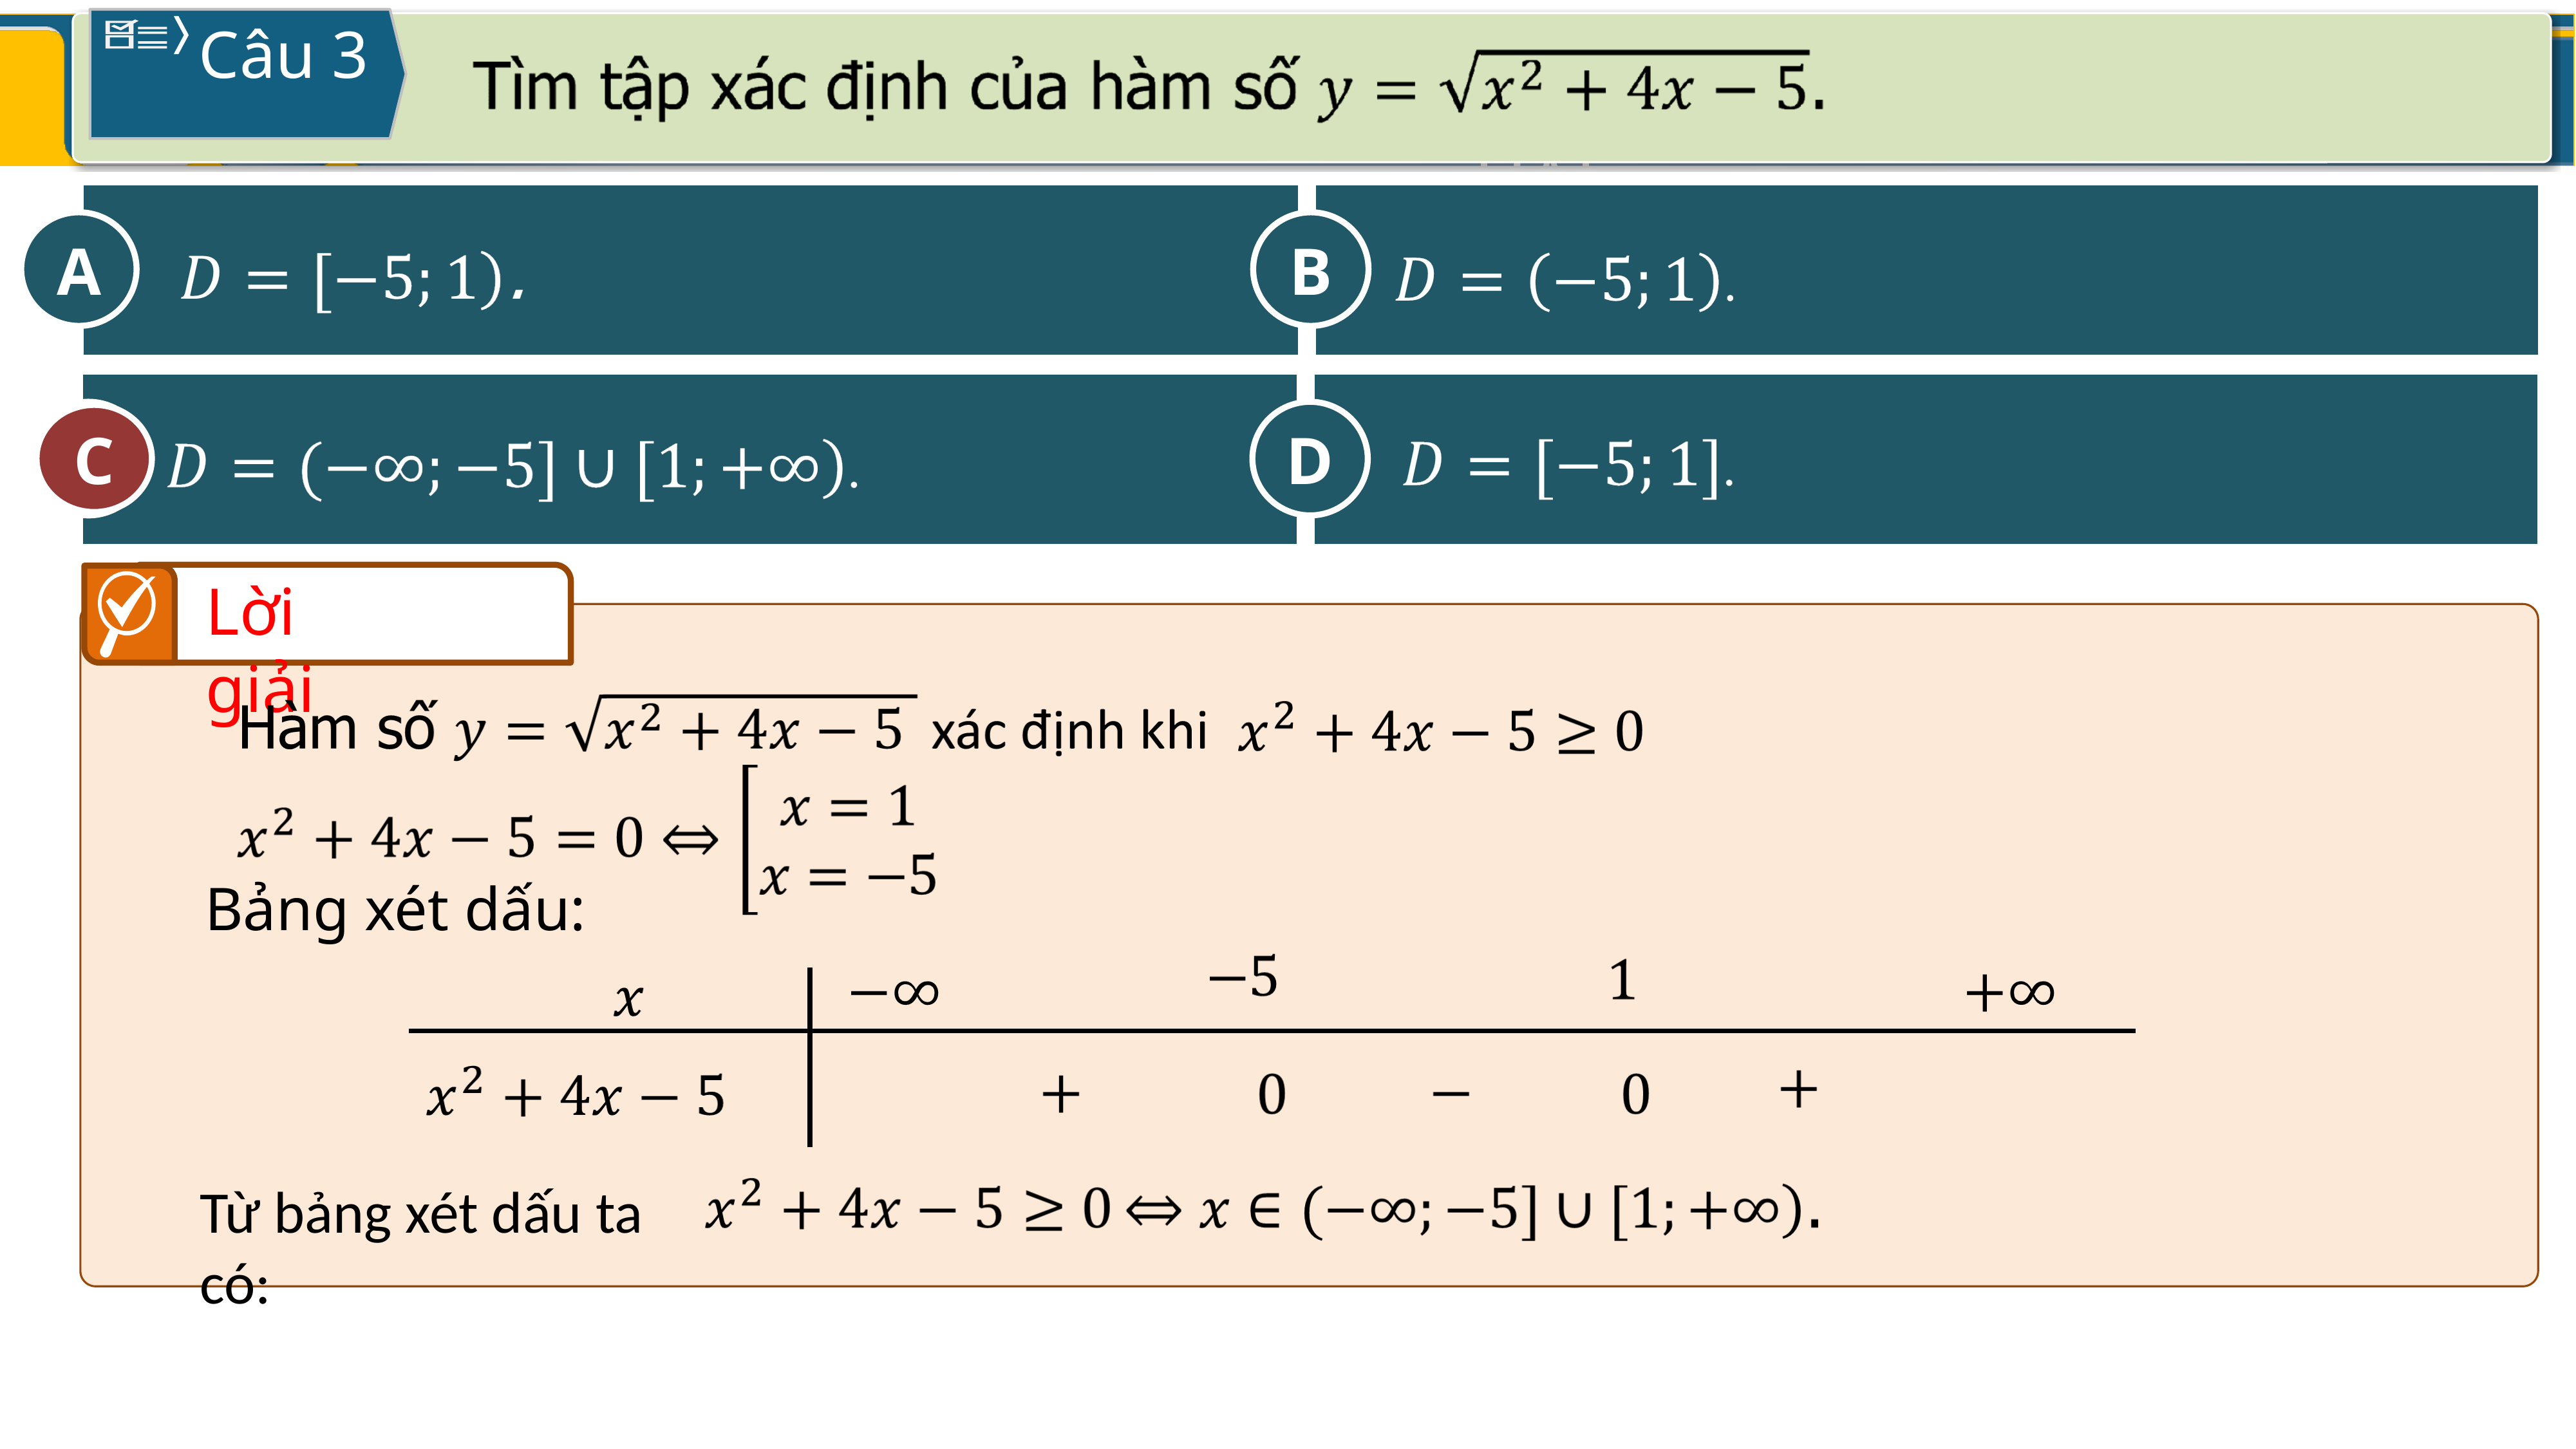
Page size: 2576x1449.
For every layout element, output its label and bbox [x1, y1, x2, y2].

text_box [80, 564, 2539, 1287]
text_box [30, 373, 2550, 545]
text_box [21, 184, 2539, 356]
picture [0, 15, 1481, 165]
text_box [72, 9, 2576, 163]
picture [1589, 163, 2573, 165]
